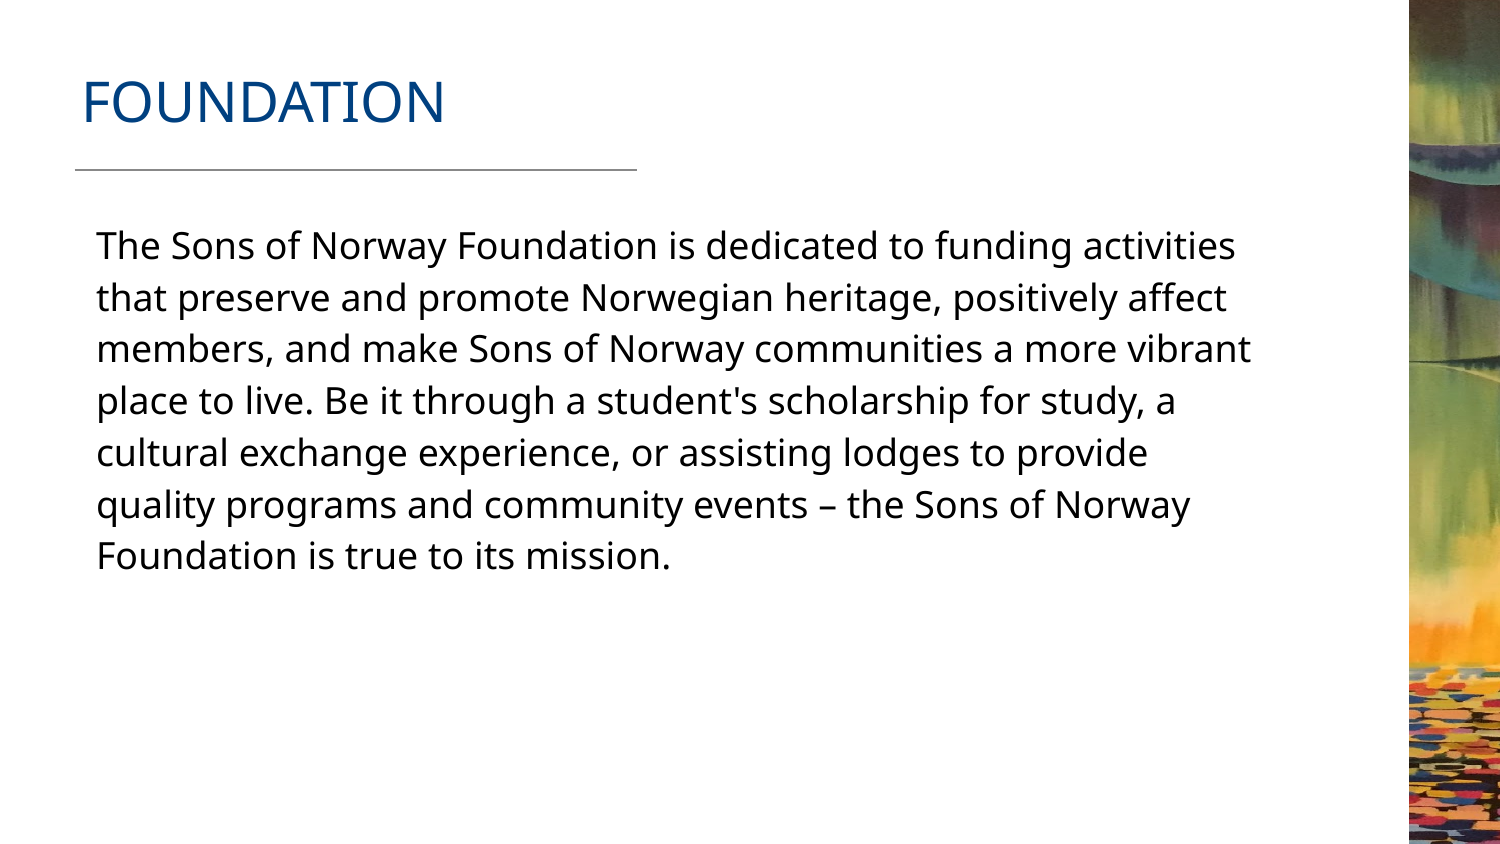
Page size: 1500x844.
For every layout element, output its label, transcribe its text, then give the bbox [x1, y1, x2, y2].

picture [1408, 0, 1500, 844]
text_box FOUNDATION [65, 50, 1292, 172]
text_box The Sons of Norway Foundation is dedicated to funding activities that preserve and promote Norwegian heritage, positively affect members, and make Sons of Norway communities a more vibrant place to live. Be it through a student's scholarship for study, a cultural exchange experience, or assisting lodges to provide quality programs and community events – the Sons of Norway Foundation is true to its mission. [80, 200, 1292, 784]
